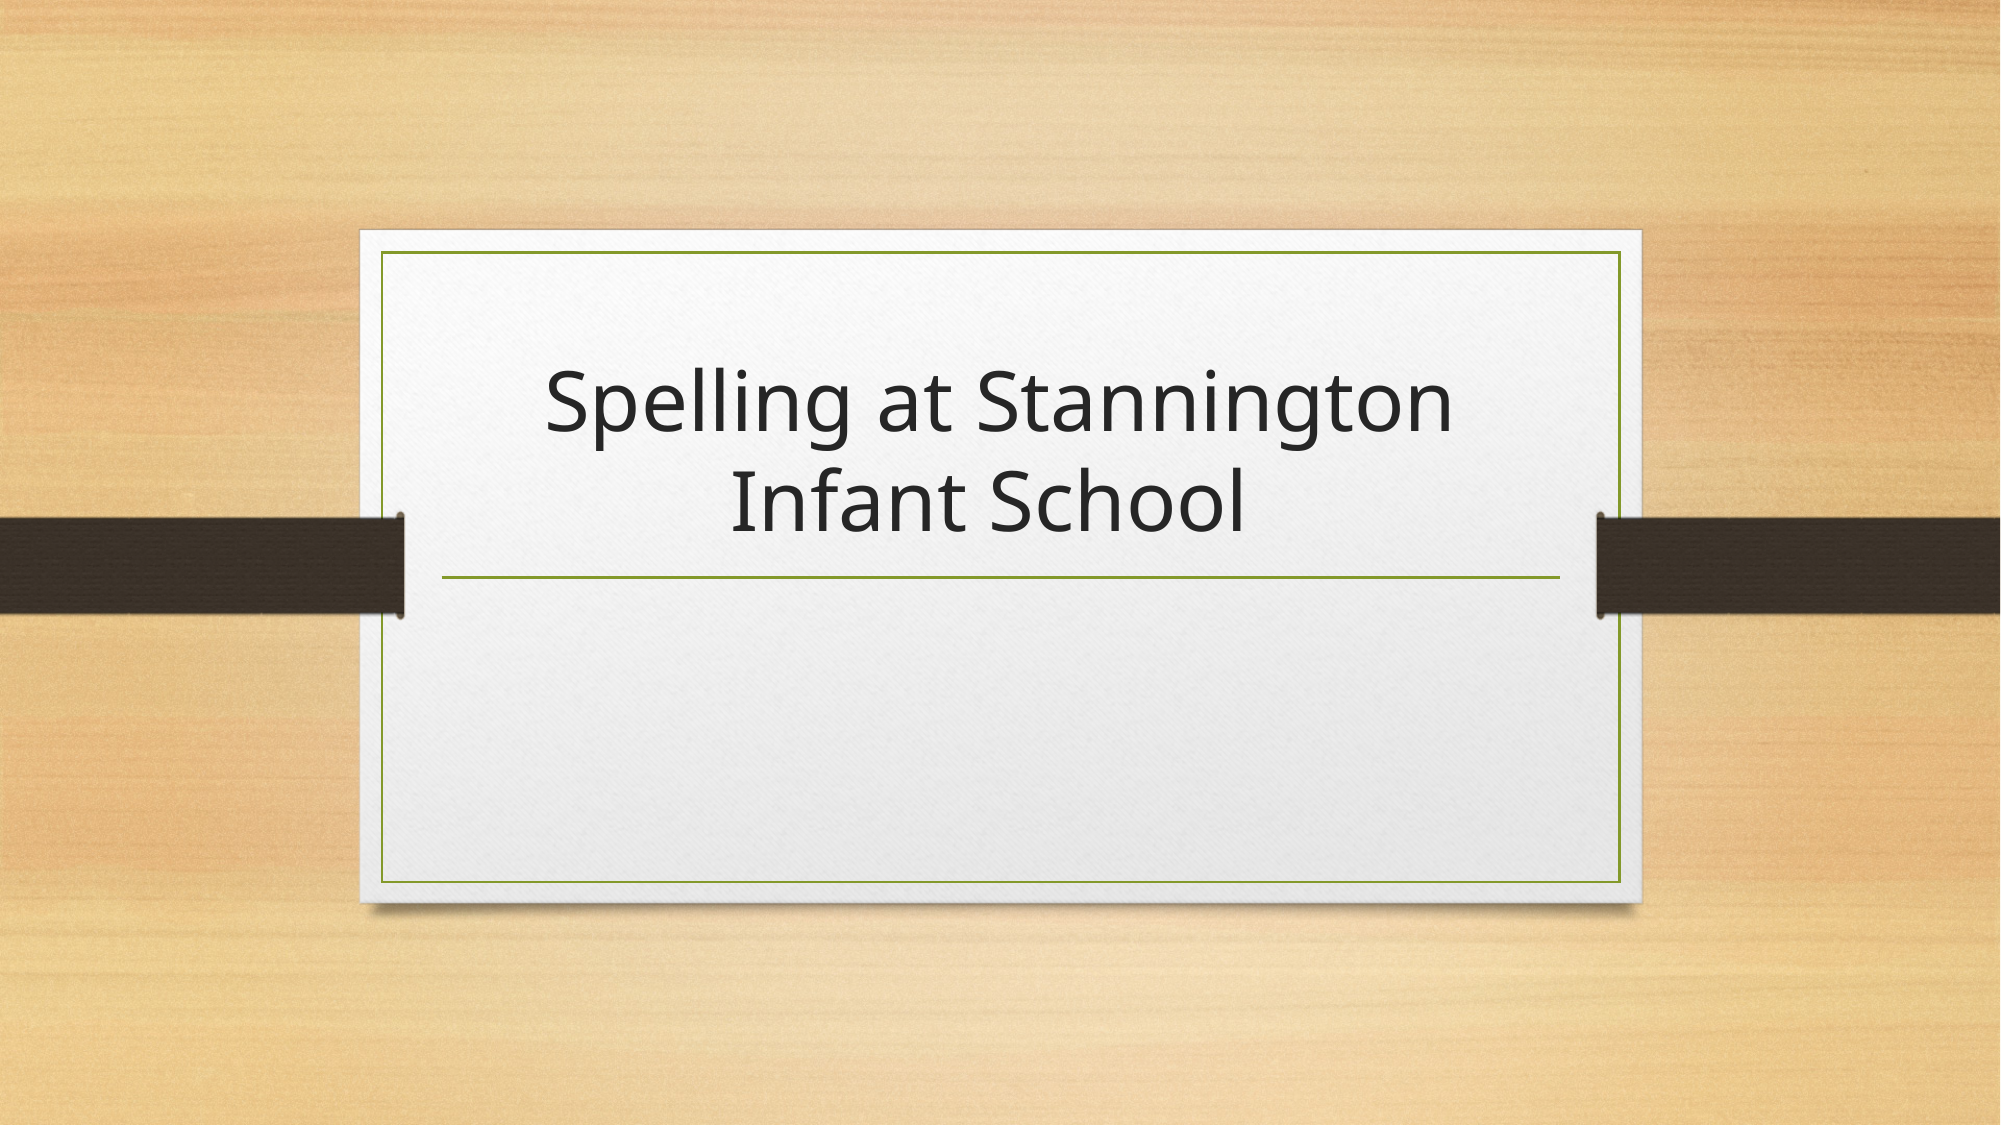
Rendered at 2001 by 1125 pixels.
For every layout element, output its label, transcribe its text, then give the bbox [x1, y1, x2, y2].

title Spelling at Stannington Infant School [441, 306, 1560, 556]
picture [0, 0, 2001, 1125]
